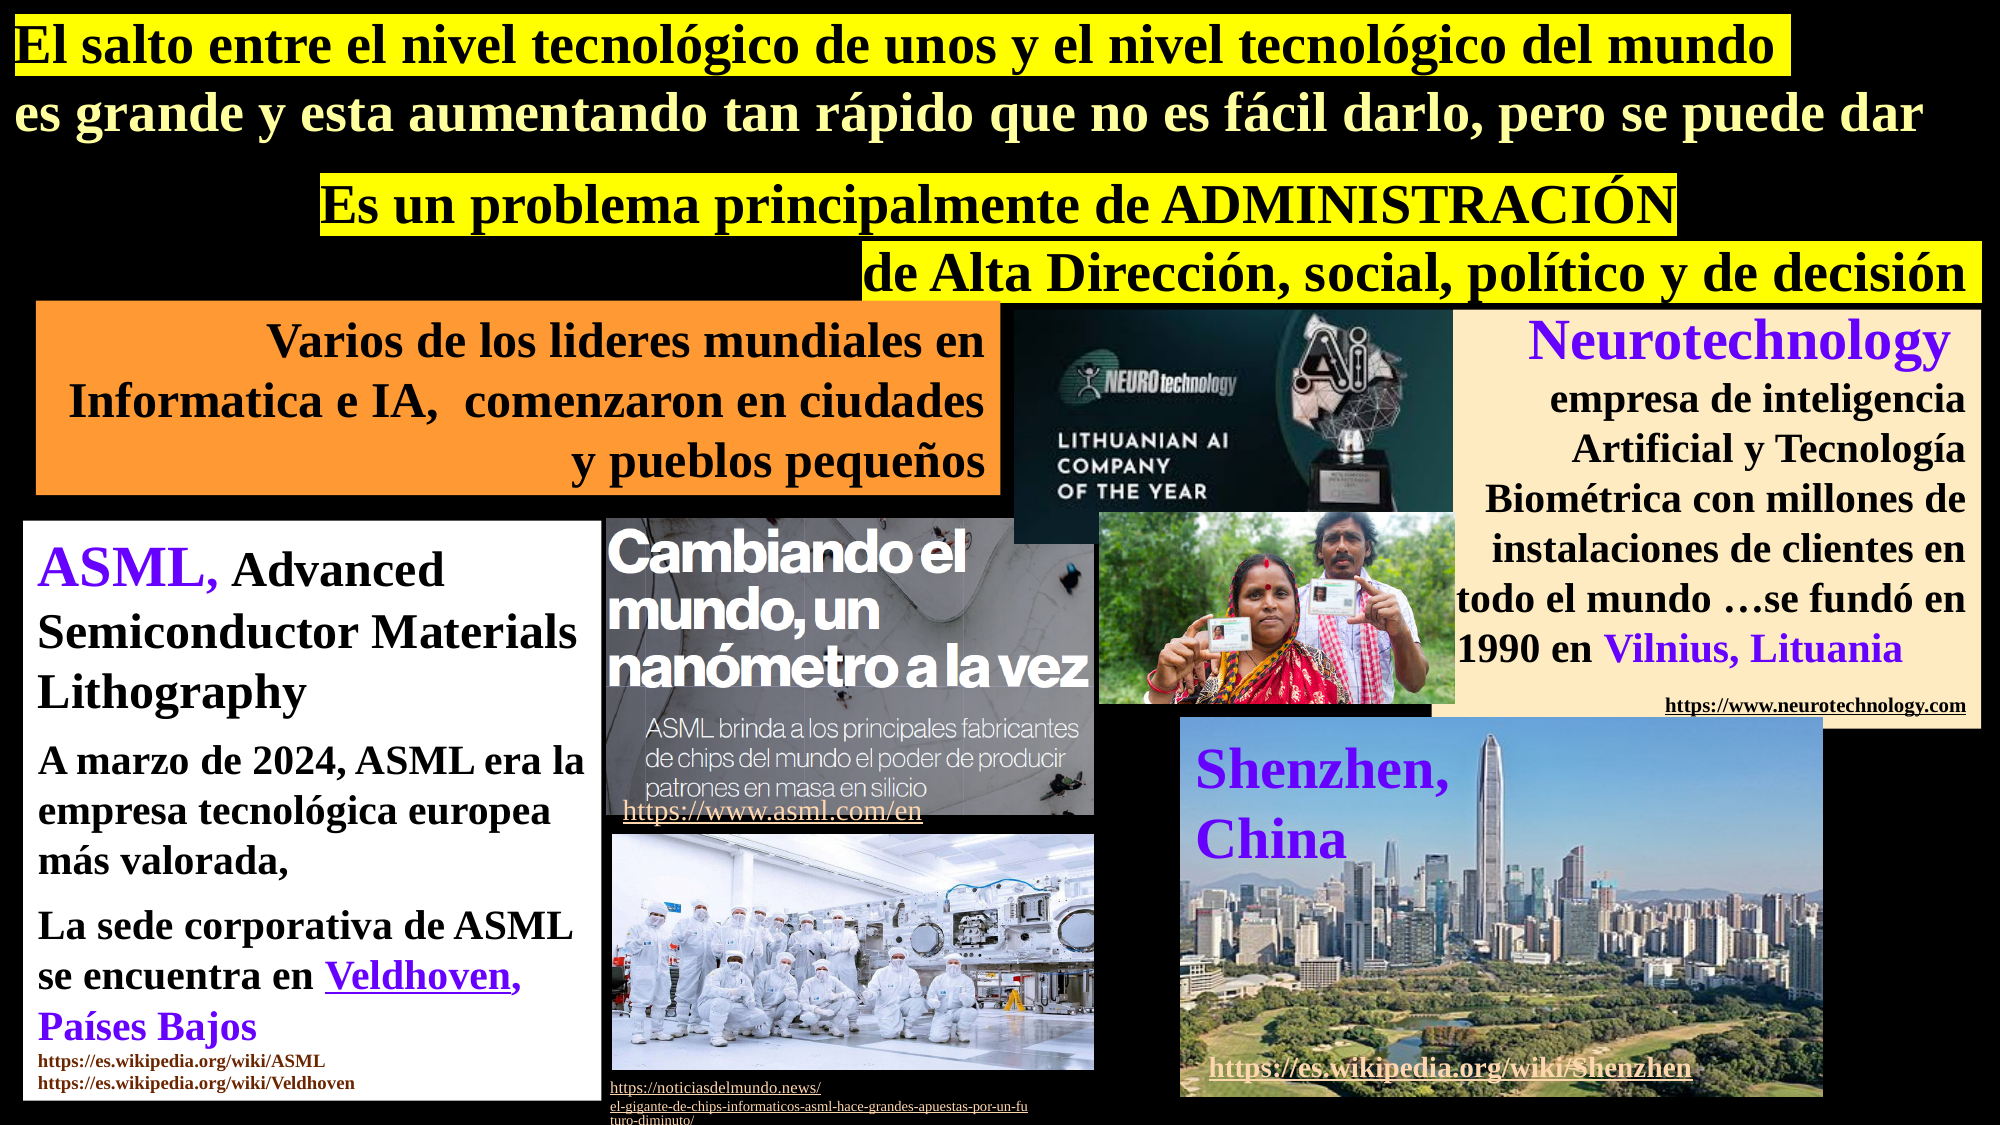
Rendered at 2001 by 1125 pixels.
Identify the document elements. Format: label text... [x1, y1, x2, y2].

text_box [23, 518, 1094, 1123]
picture [1014, 298, 1455, 704]
text_box Varios de los lideres mundiales en Informatica e IA, comenzaron en ciudades y pueblos pequeños [35, 300, 1001, 496]
text_box El salto entre el nivel tecnológico de unos y el nivel tecnológico del mundo es grande y esta aumentando tan rápido que no es fácil darlo, pero se puede dar Es un problema principalmente de ADMINISTRACIÓN de Alta Dirección, social, político y de decisión [0, 0, 1997, 310]
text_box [1180, 717, 1823, 1097]
text_box Neurotechnology empresa de inteligencia Artificial y Tecnología Biométrica con millones de instalaciones de clientes en todo el mundo …se fundó en 1990 en Vilnius, Lituania https://www.neurotechnology.com [1431, 310, 1982, 729]
